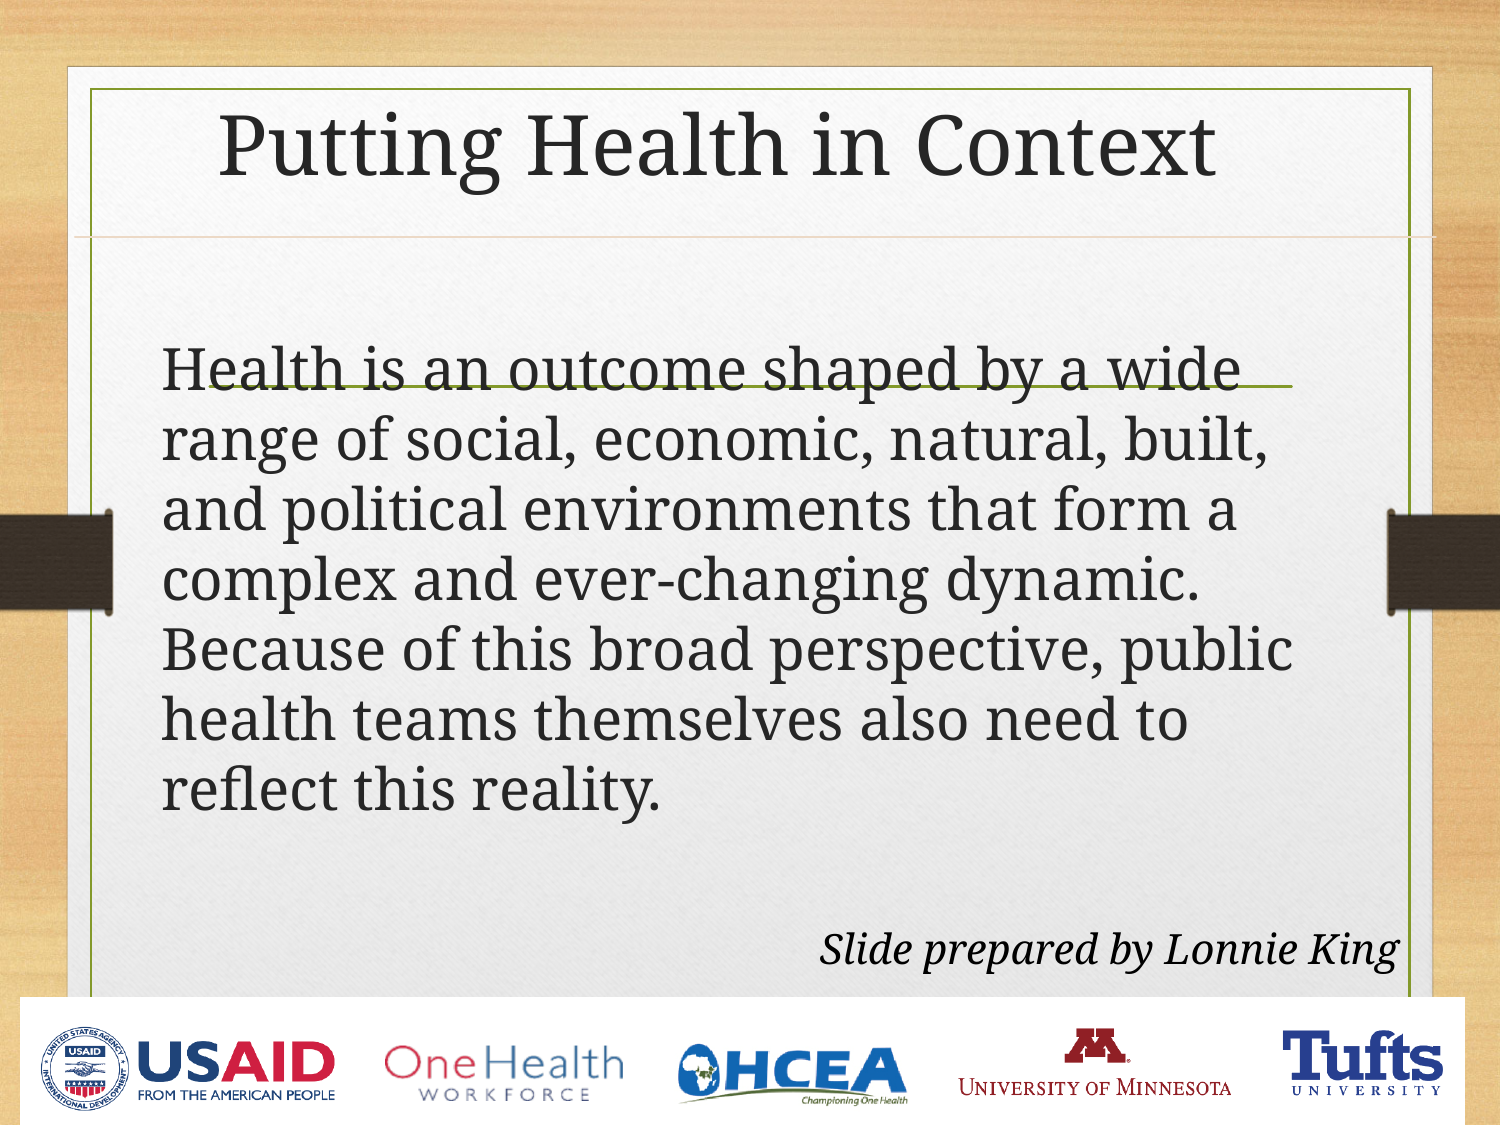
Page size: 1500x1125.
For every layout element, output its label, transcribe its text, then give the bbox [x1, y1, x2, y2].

list Health is an outcome shaped by a wide range of social, economic, natural, built, and political environments that form a complex and ever-changing dynamic. Because of this broad perspective, public health teams themselves also need to reflect this reality. [146, 324, 1356, 798]
text_box Slide prepared by Lonnie King [805, 915, 1414, 981]
title Putting Health in Context [119, 65, 1316, 219]
picture [0, 0, 1500, 1125]
